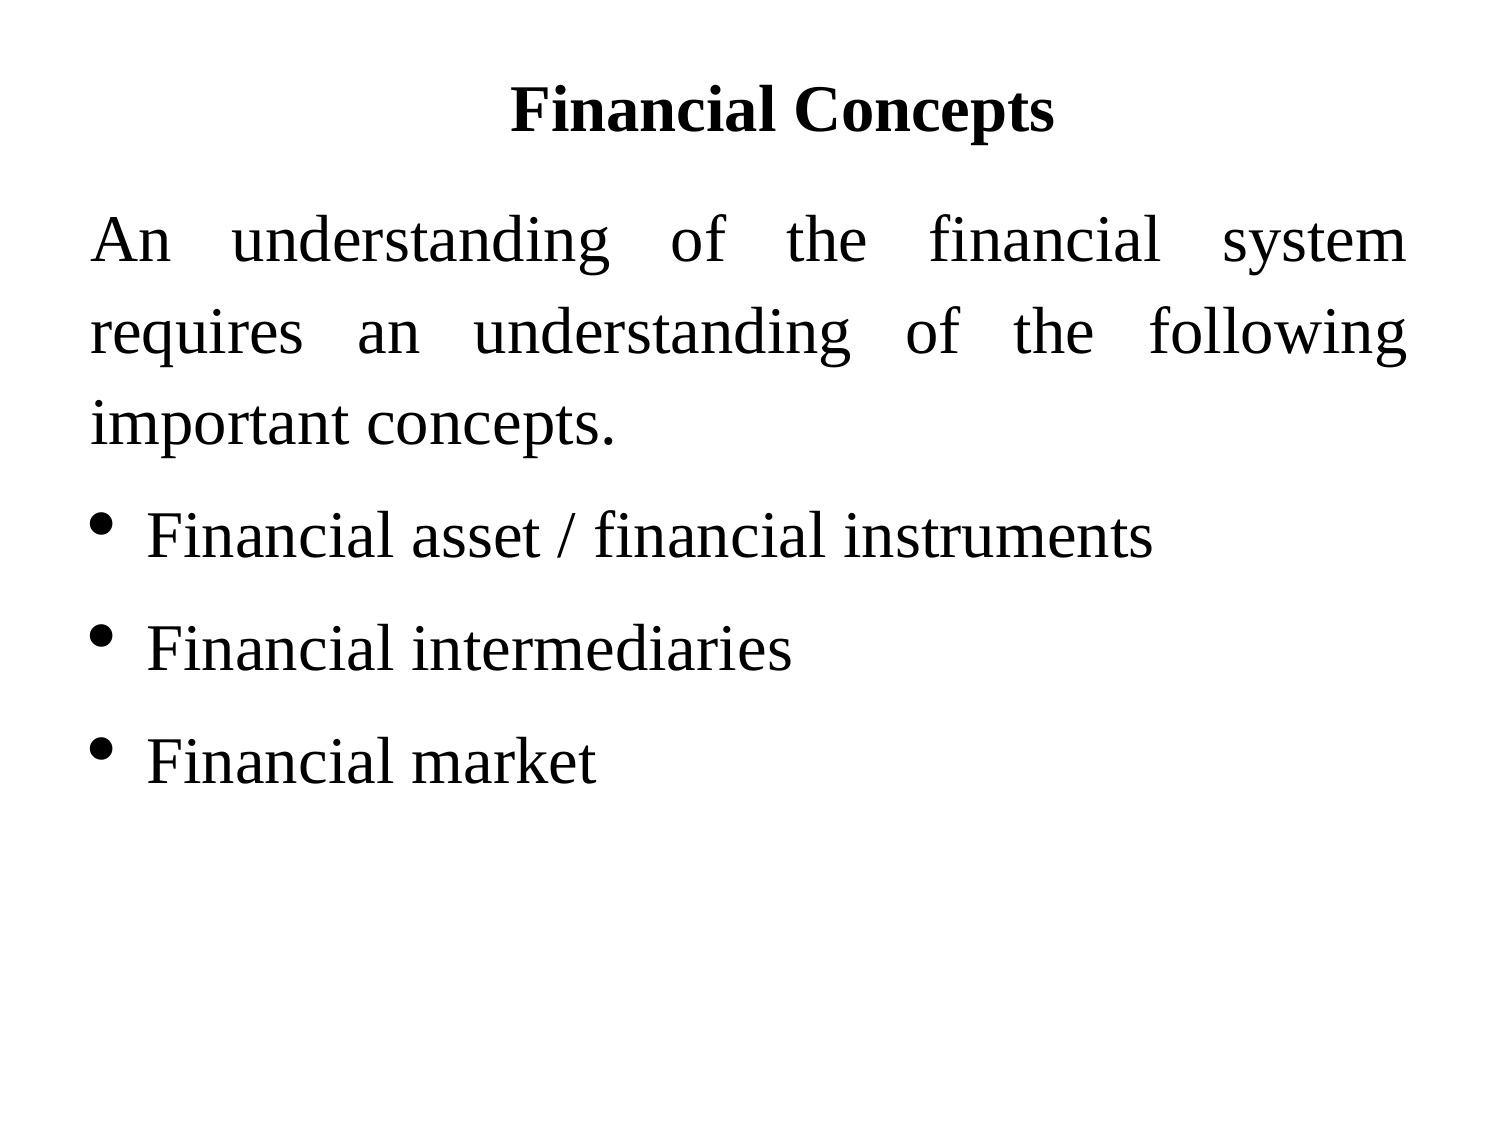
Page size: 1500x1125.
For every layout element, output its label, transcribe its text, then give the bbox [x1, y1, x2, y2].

title Financial Concepts [75, 45, 1425, 174]
list An understanding of the financial system requires an understanding of the following important concepts. Financial asset / financial instruments Financial intermediaries Financial market [75, 174, 1425, 1005]
